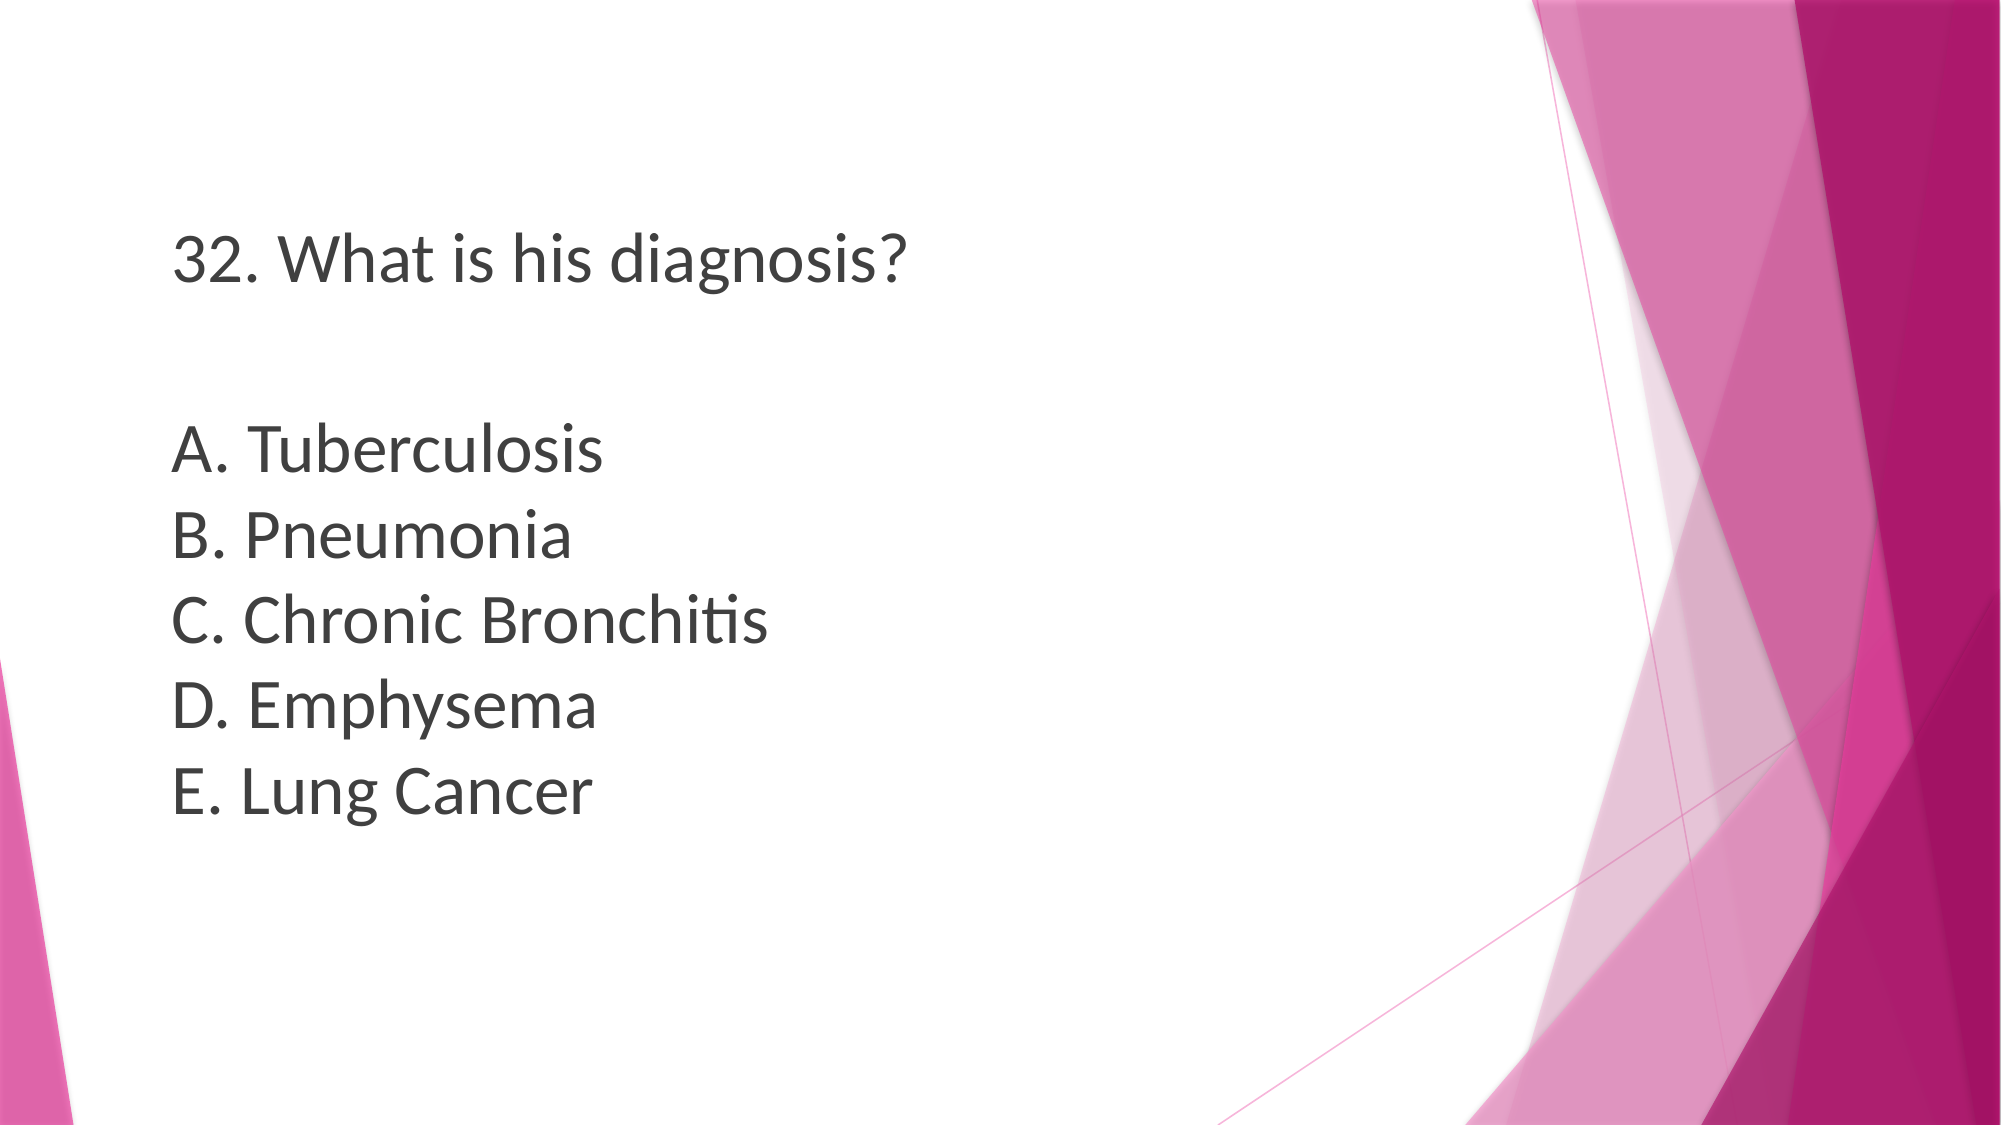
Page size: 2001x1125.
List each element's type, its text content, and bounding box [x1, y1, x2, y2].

list 32. What is his diagnosis? A. Tuberculosis B. Pneumonia C. Chronic Bronchitis D. Emphysema E. Lung Cancer [156, 203, 1567, 840]
